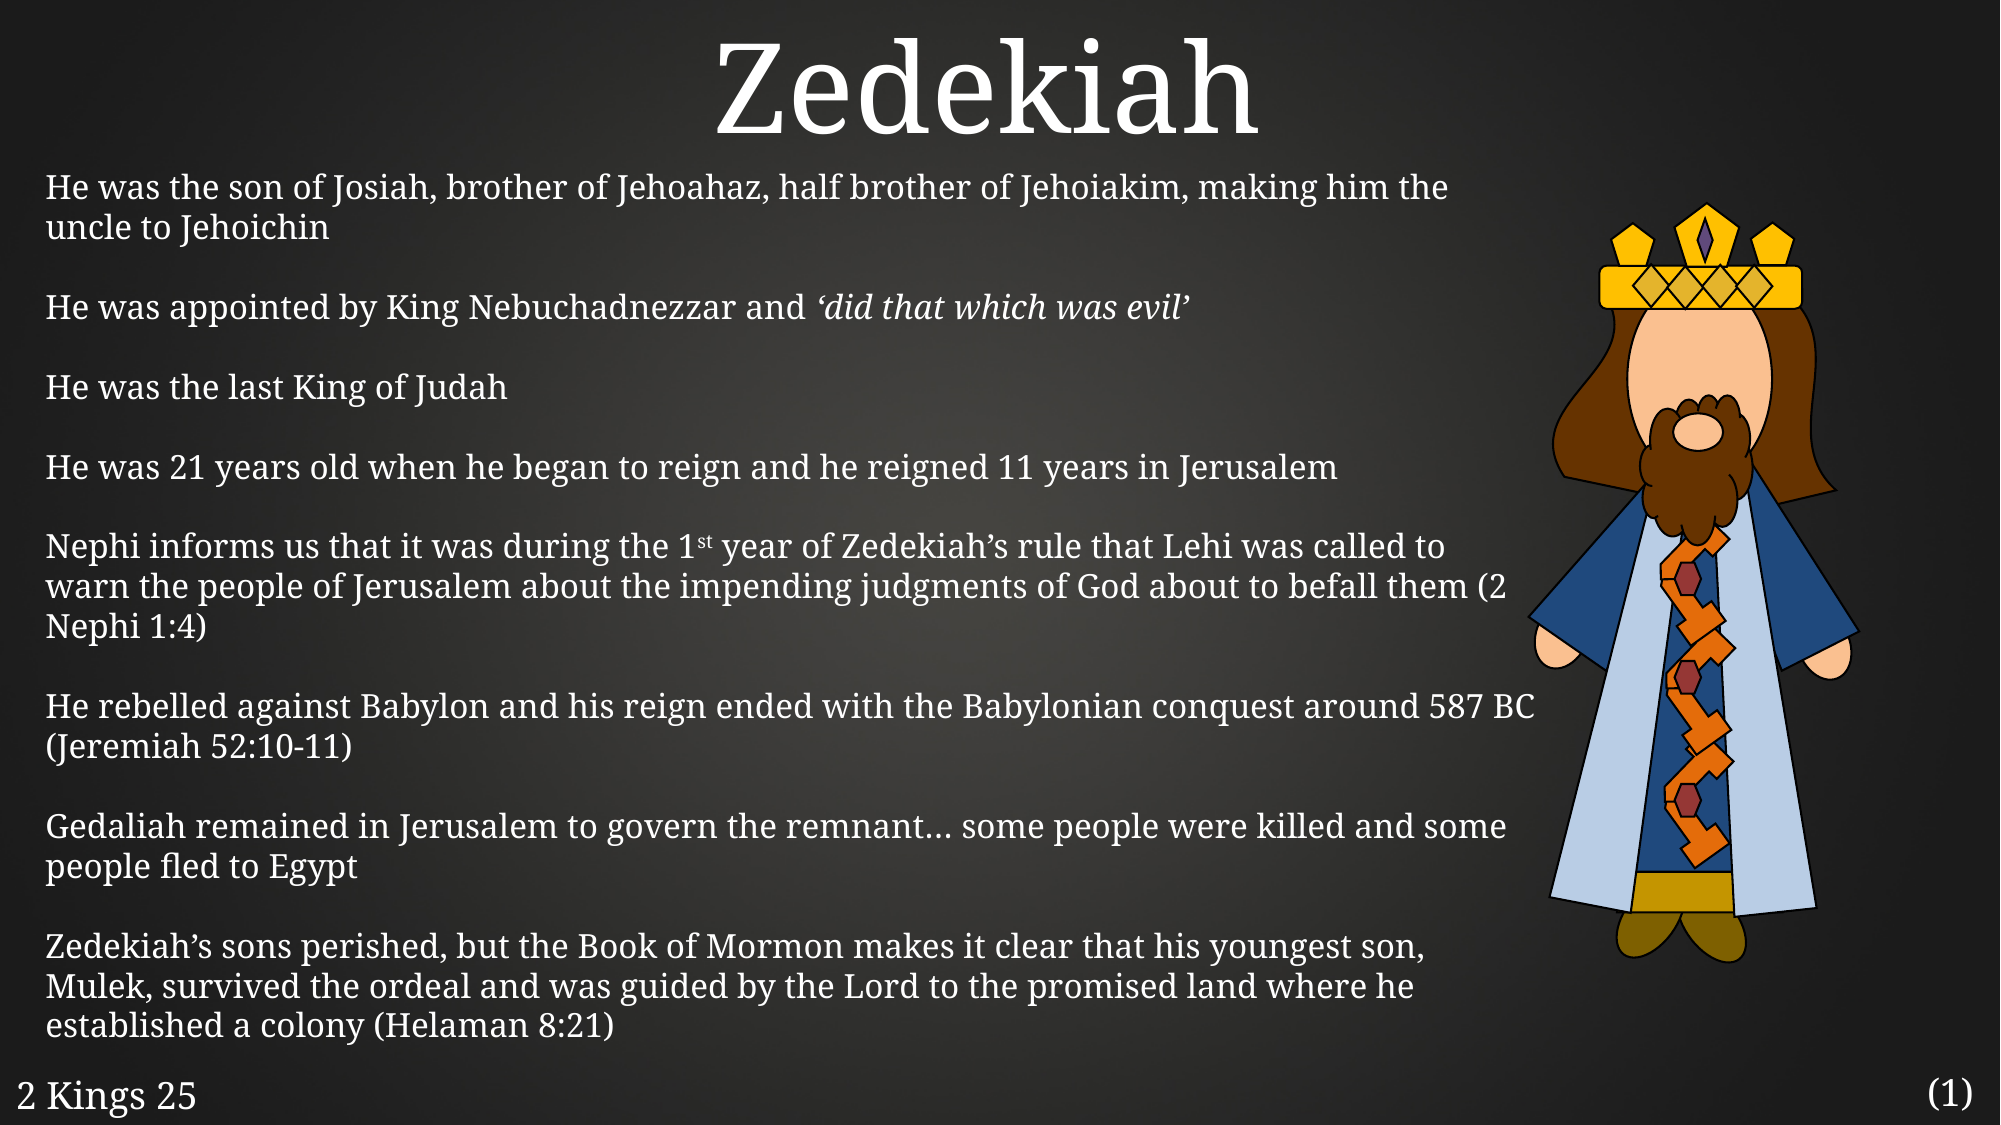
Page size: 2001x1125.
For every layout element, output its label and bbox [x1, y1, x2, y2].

text_box [1536, 202, 1850, 969]
picture [0, 0, 2000, 1125]
